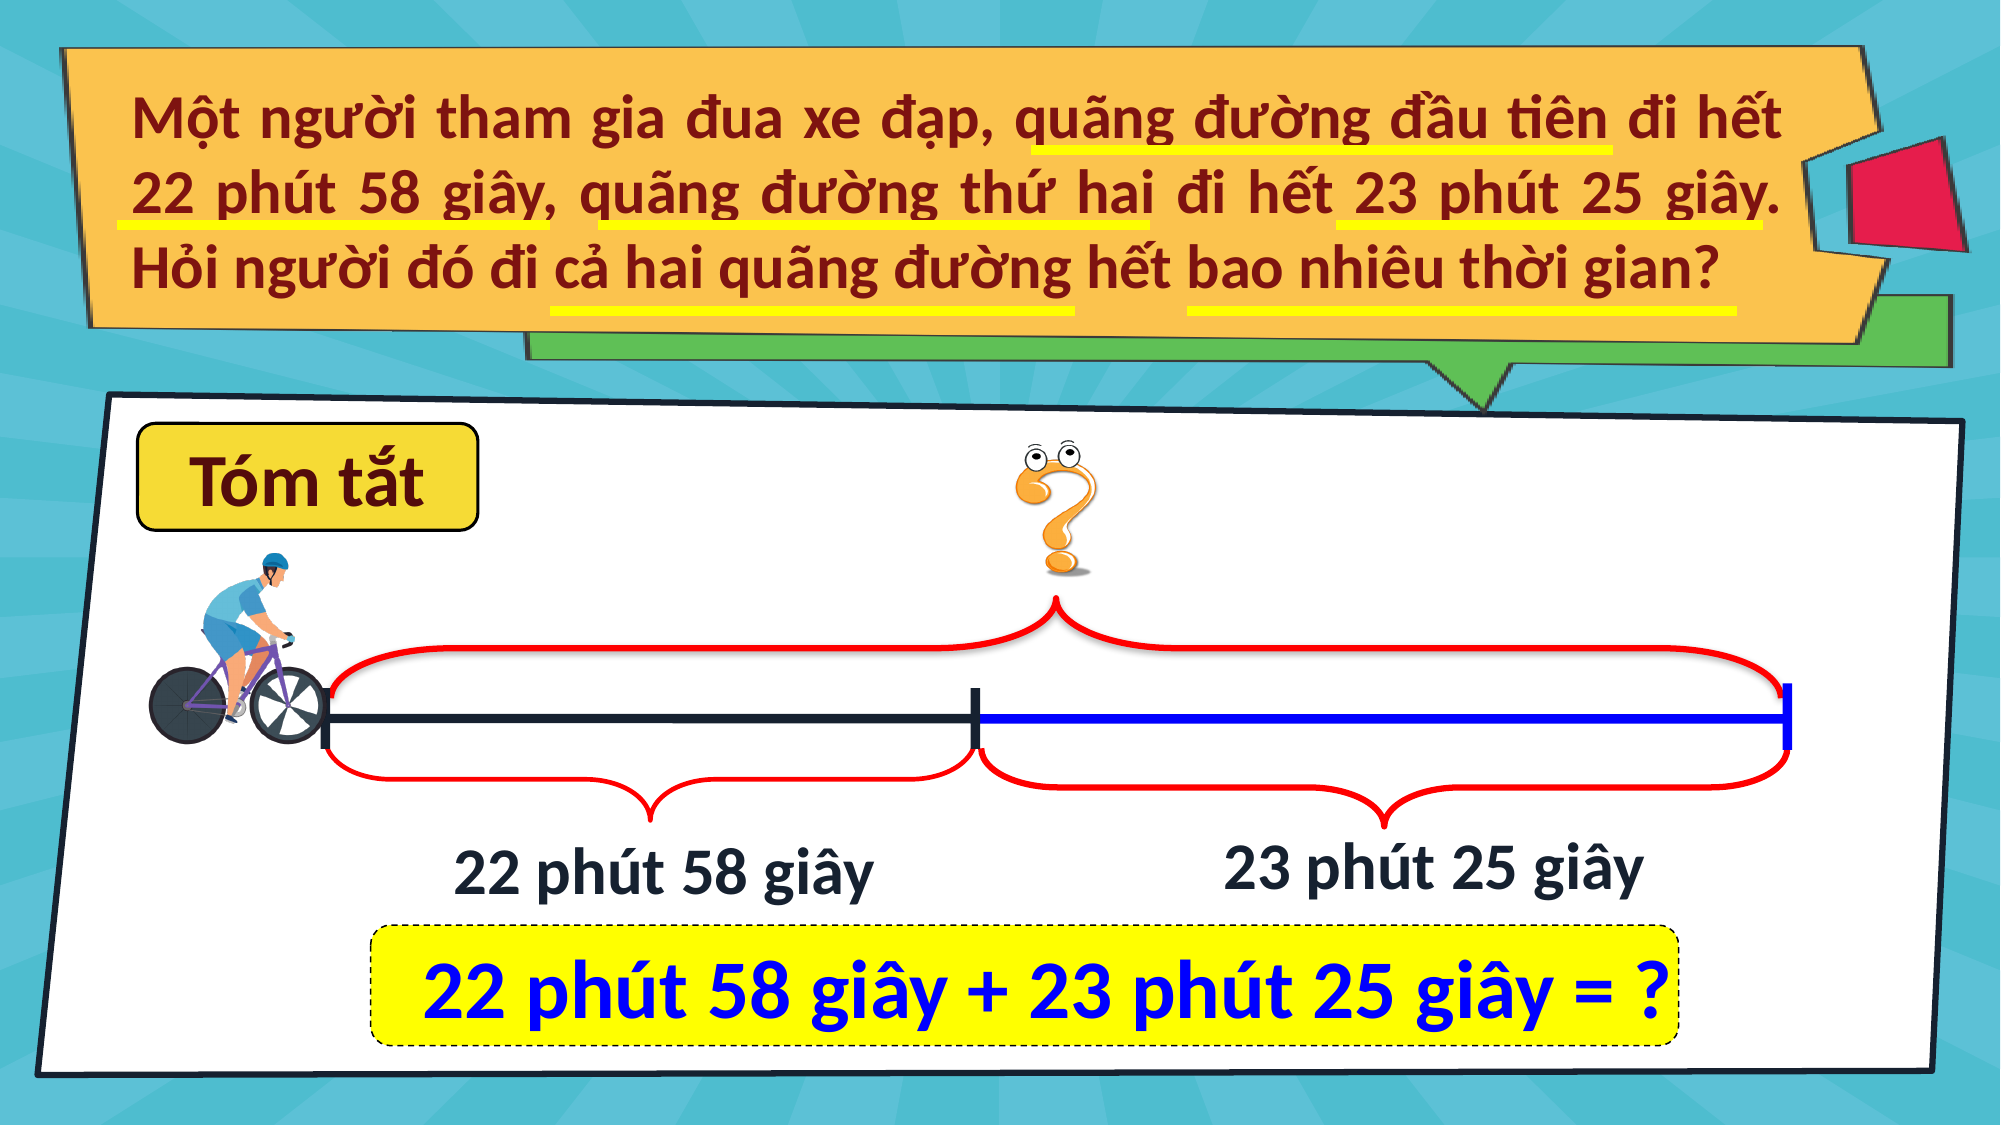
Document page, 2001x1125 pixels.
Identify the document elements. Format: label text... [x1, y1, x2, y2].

text_box [37, 449, 1962, 1075]
picture [0, 28, 2001, 438]
text_box 22 phút 58 giây [438, 820, 939, 916]
text_box [982, 757, 1787, 815]
text_box Ta phải thực hiện phép cộng: [74, 916, 951, 1011]
text_box 23 phút 25 giây [1208, 815, 1688, 927]
text_box [387, 595, 1778, 686]
picture [41, 503, 383, 776]
text_box Tóm tắt [137, 449, 478, 531]
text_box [387, 687, 976, 750]
text_box 22 phút 58 giây + 23 phút 25 giây = ? [407, 927, 1708, 1043]
text_box [370, 925, 1669, 1046]
picture [1013, 440, 1101, 579]
text_box [386, 757, 968, 821]
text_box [970, 683, 1788, 751]
